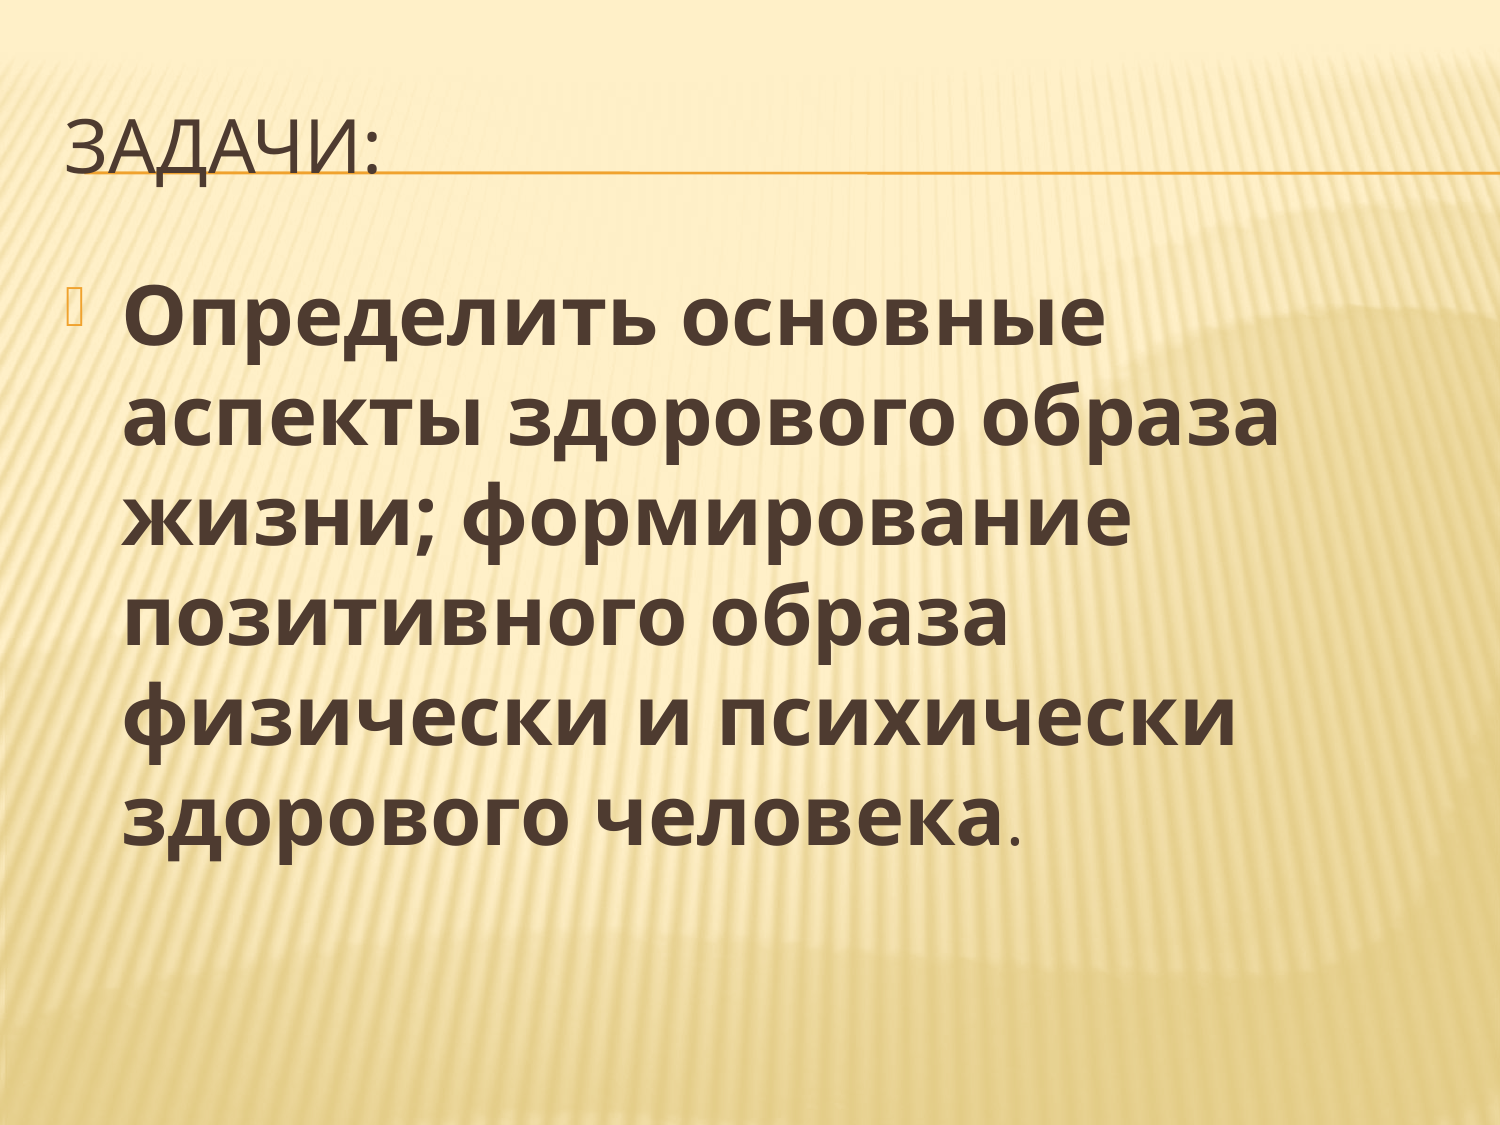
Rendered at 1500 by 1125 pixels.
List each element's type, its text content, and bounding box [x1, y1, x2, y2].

list Определить основные аспекты здорового образа жизни; формирование позитивного образа физически и психически здорового человека. [50, 254, 1475, 998]
title Задачи: [50, 75, 1475, 213]
